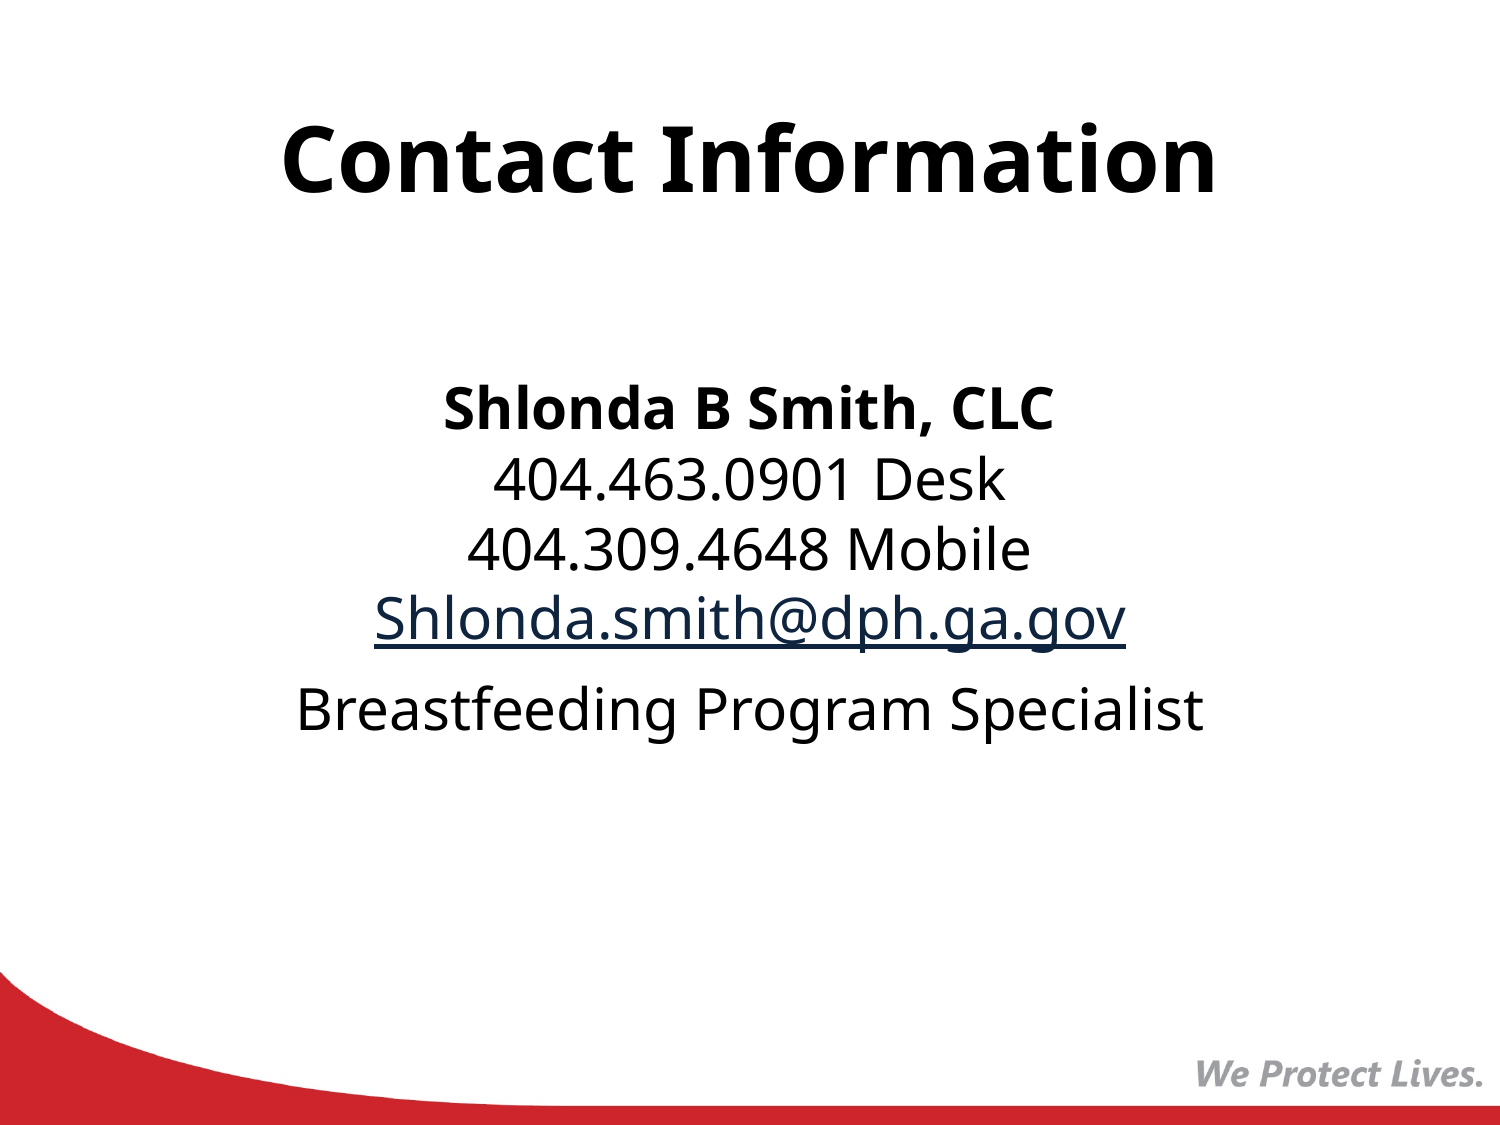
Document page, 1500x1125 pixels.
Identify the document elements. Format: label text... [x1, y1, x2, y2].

title Contact Information [24, 75, 1475, 238]
picture [0, 0, 1500, 1125]
list Shlonda B Smith, CLC 404.463.0901 Desk 404.309.4648 Mobile Shlonda.smith@dph.ga.gov Breastfeeding Program Specialist [75, 262, 1425, 1005]
